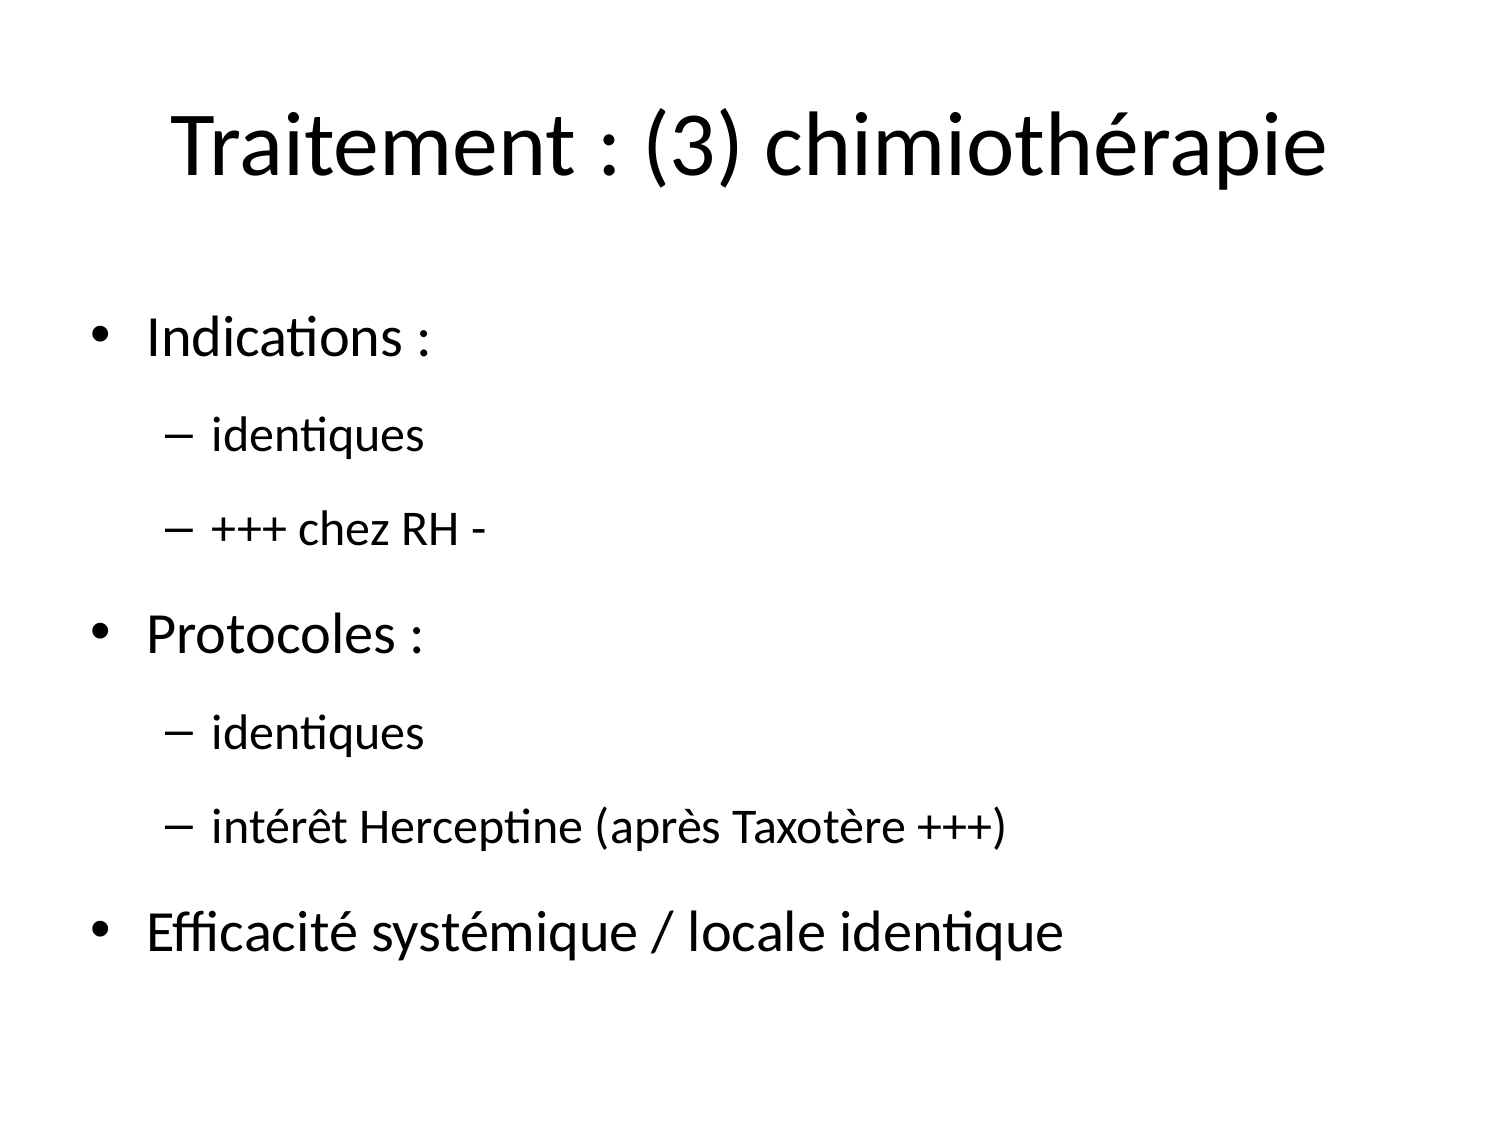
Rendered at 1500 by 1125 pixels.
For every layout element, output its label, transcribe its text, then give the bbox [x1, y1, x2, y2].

list Indications : identiques +++ chez RH - Protocoles : identiques intérêt Herceptine (après Taxotère +++) Efficacité systémique / locale identique [75, 262, 1425, 1005]
title Traitement : (3) chimiothérapie [75, 45, 1425, 233]
